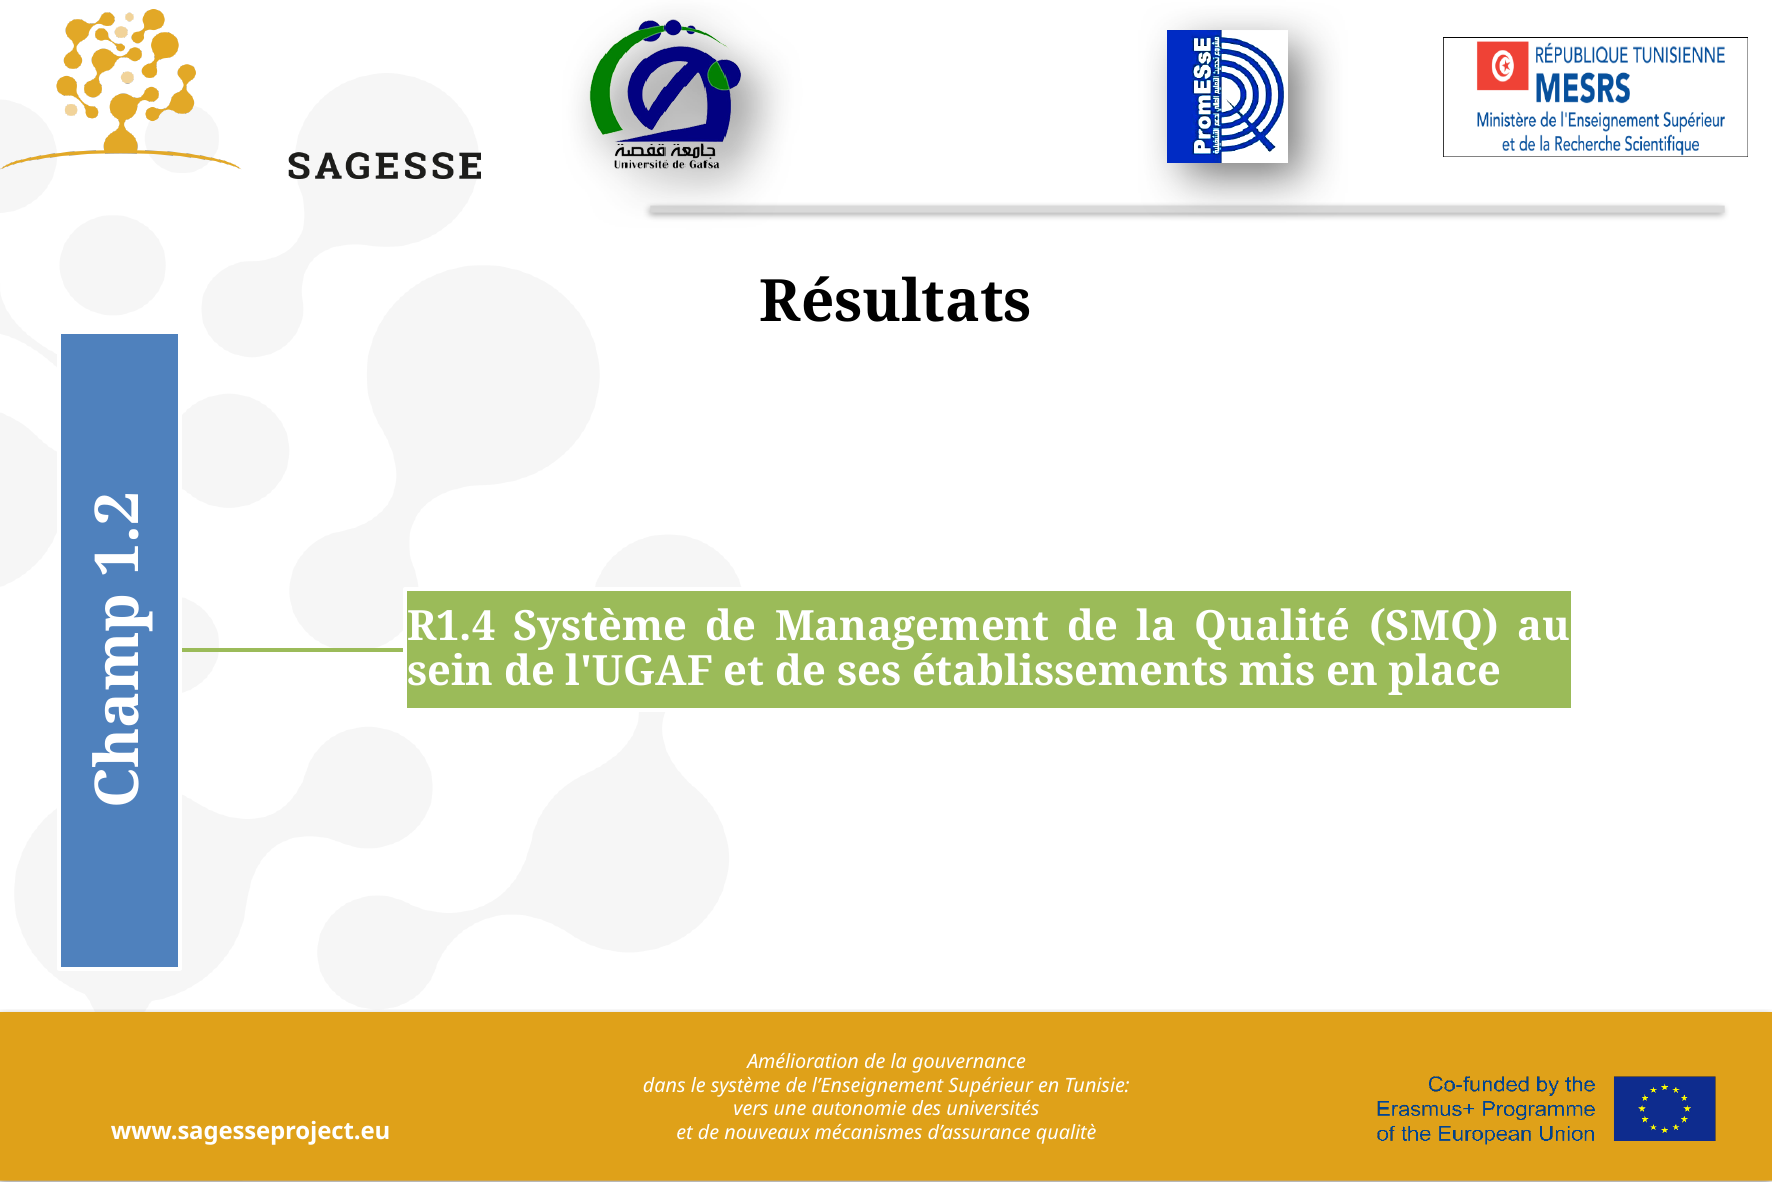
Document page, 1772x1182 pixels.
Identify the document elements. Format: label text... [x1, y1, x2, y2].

picture [0, 0, 1772, 1012]
picture [1356, 1057, 1733, 1159]
text_box Résultats [451, 175, 1341, 330]
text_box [58, 330, 1719, 969]
